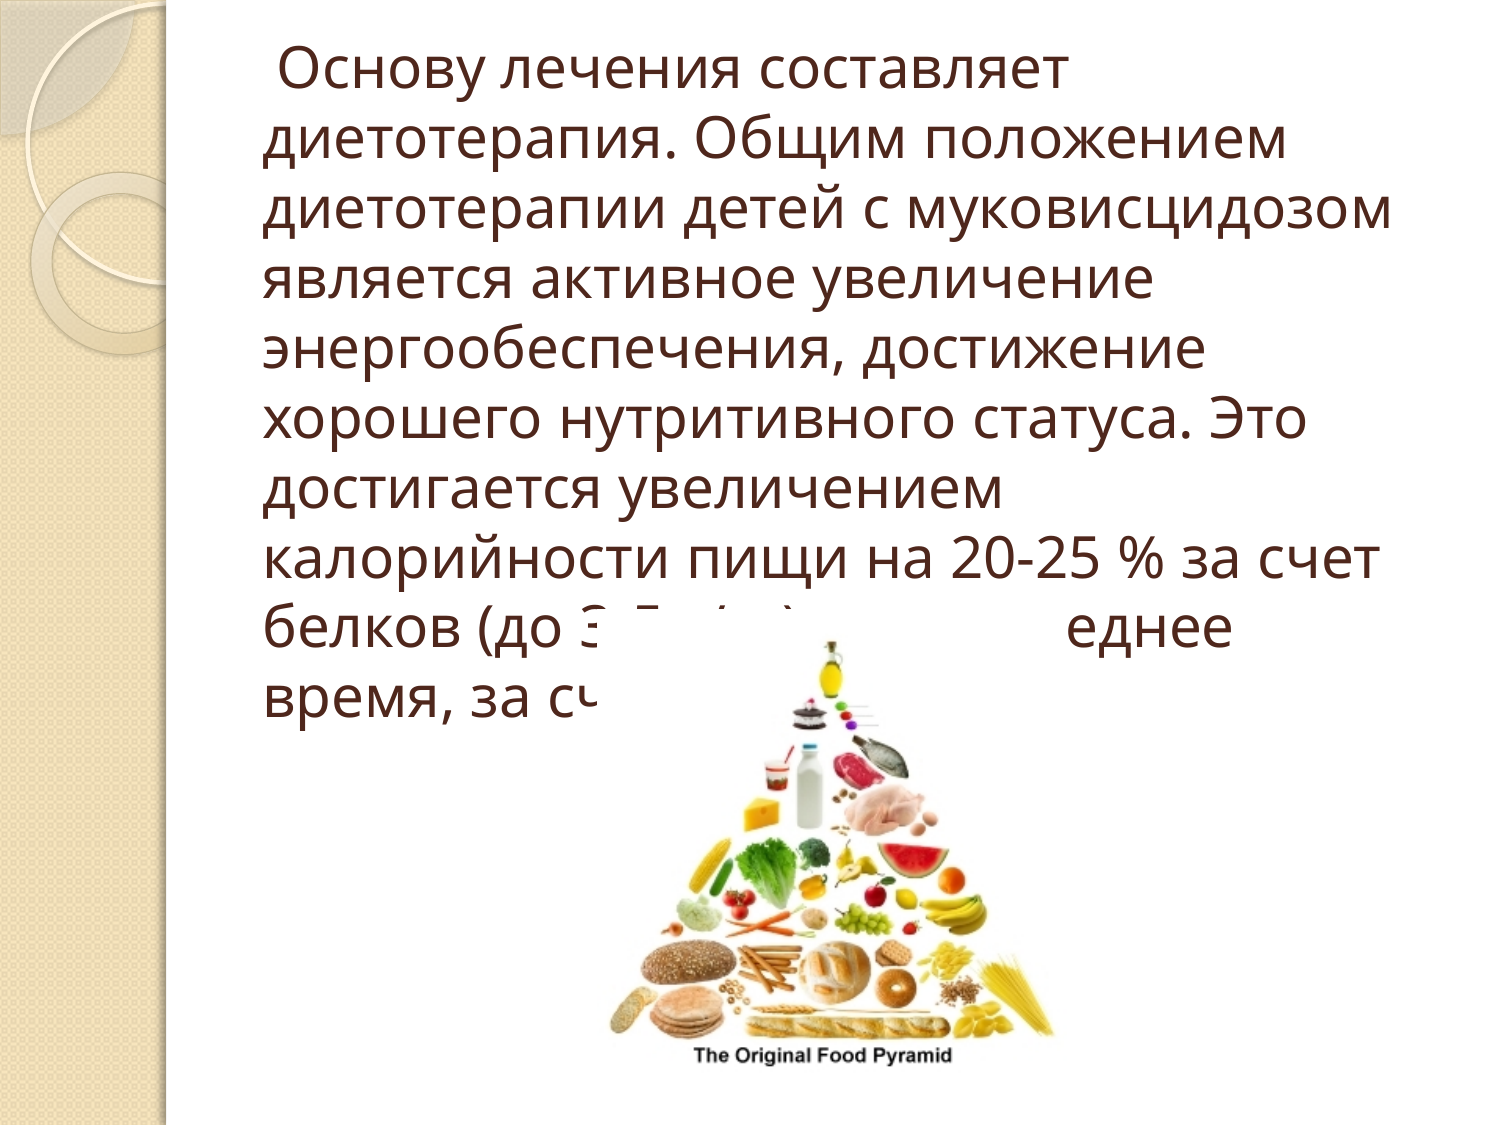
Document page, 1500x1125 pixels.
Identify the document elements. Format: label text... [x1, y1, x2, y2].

picture [597, 609, 1067, 1079]
list Основу лечения составляет диетотерапия. Общим положением диетотерапии детей с муковисцидозом является активное увеличение энергообеспечения, достижение хорошего нутритивного статуса. Это достигается увеличением калорийности пищи на 20-25 % за счет белков (до 3-5 г/кг) и, в последнее время, за счет жиров. [187, 23, 1418, 811]
